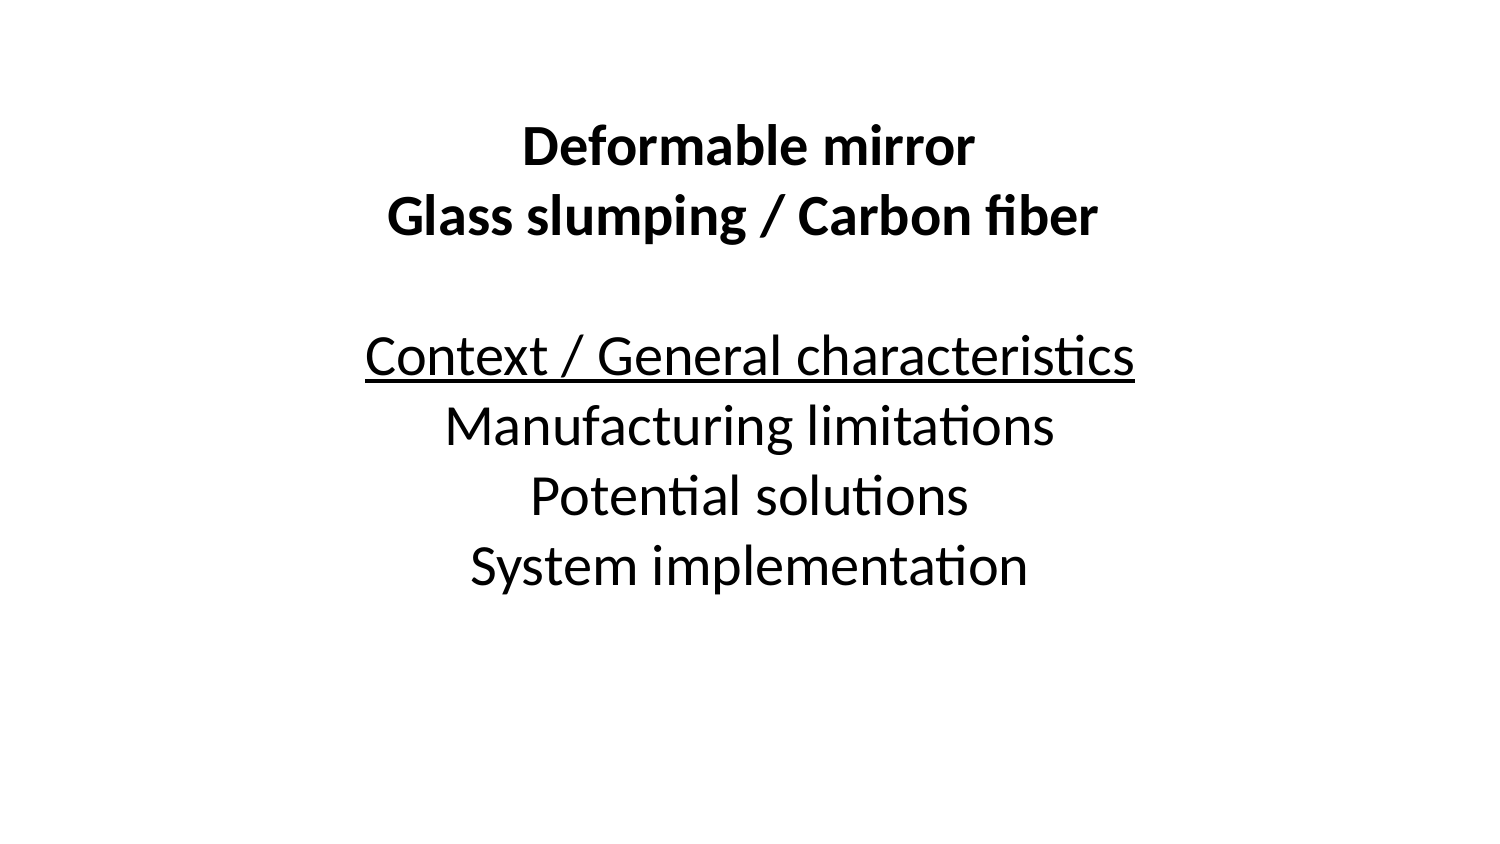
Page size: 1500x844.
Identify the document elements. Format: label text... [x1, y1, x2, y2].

title Deformable mirror Glass slumping / Carbon fiber Context / General characteristics Manufacturing limitations Potential solutions System implementation [5, 387, 1495, 456]
